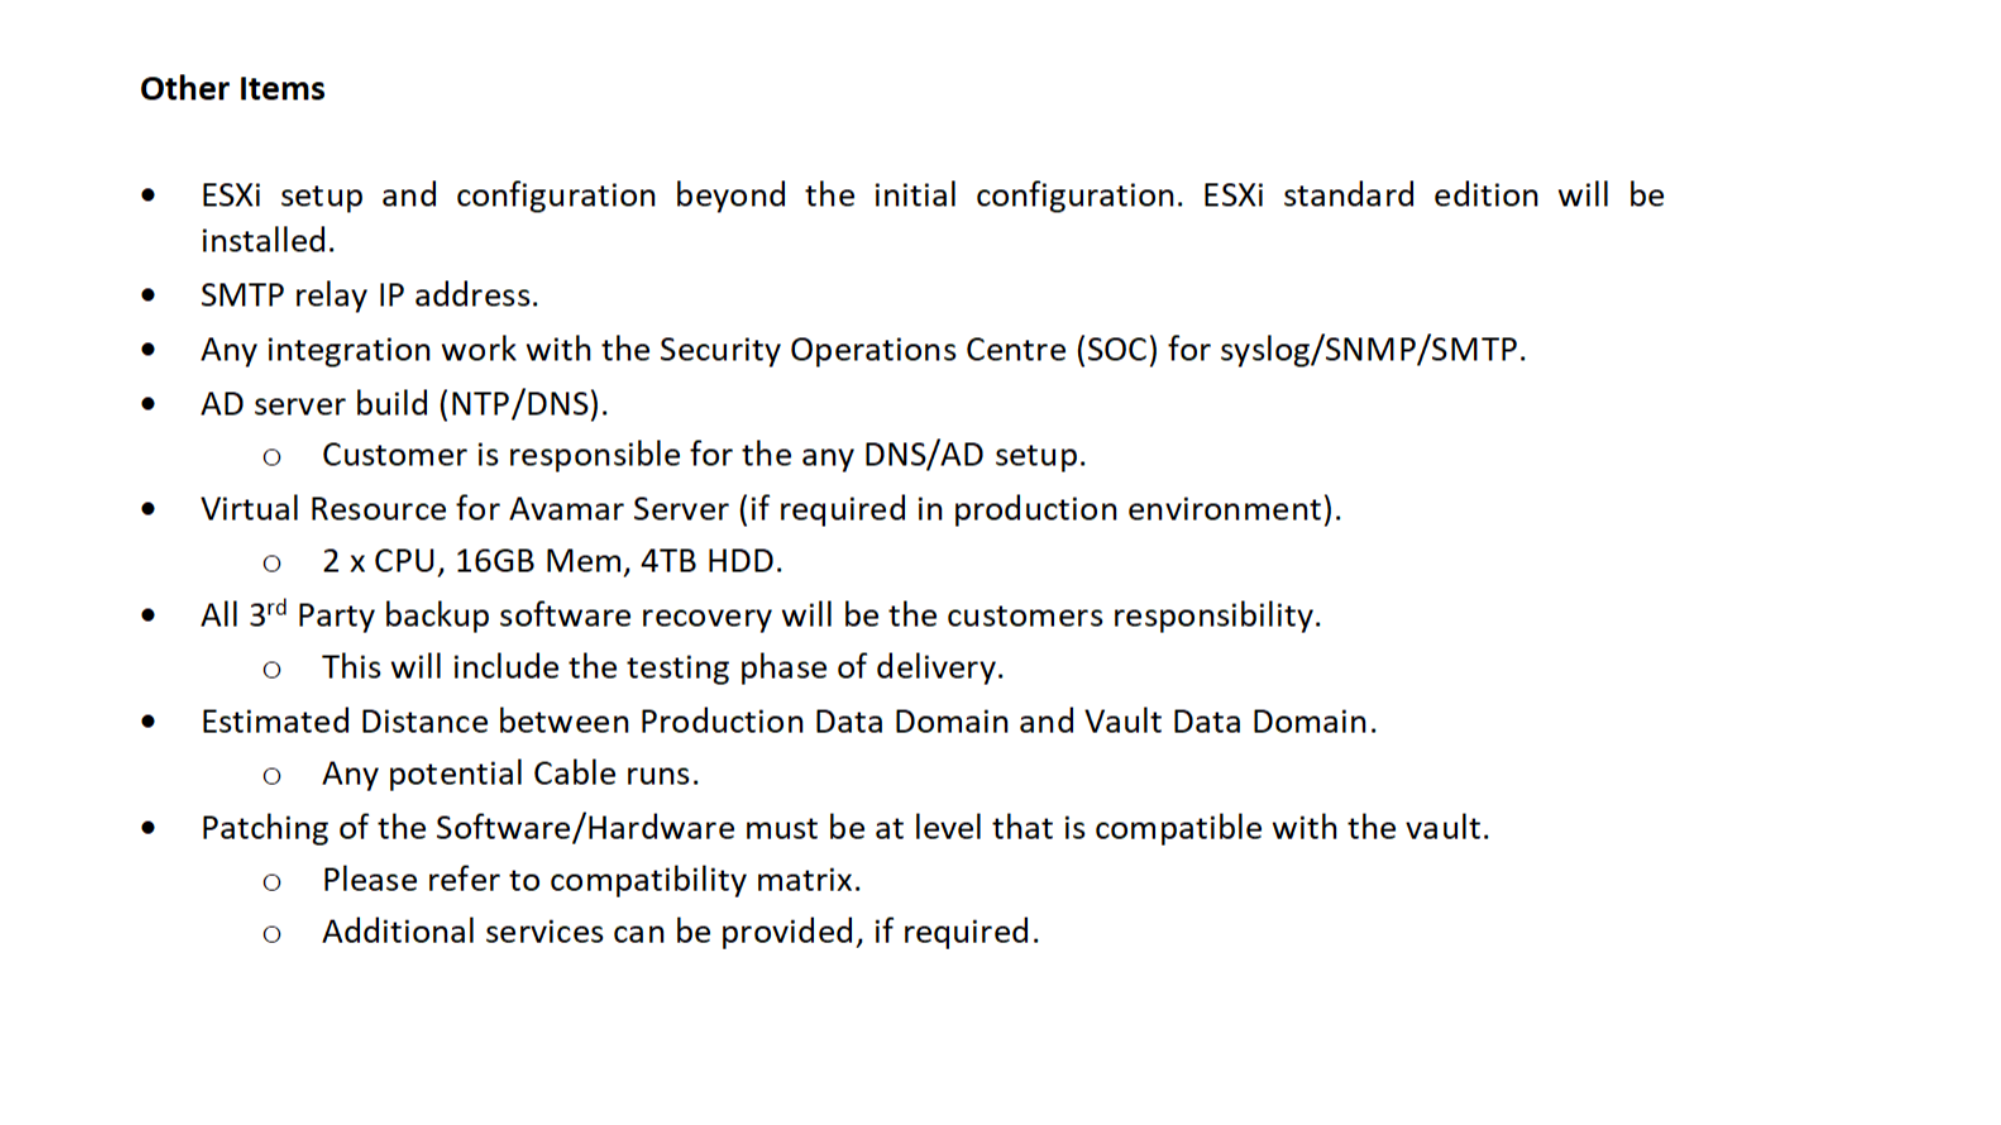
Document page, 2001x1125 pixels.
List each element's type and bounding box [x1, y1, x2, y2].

picture [102, 54, 1703, 976]
